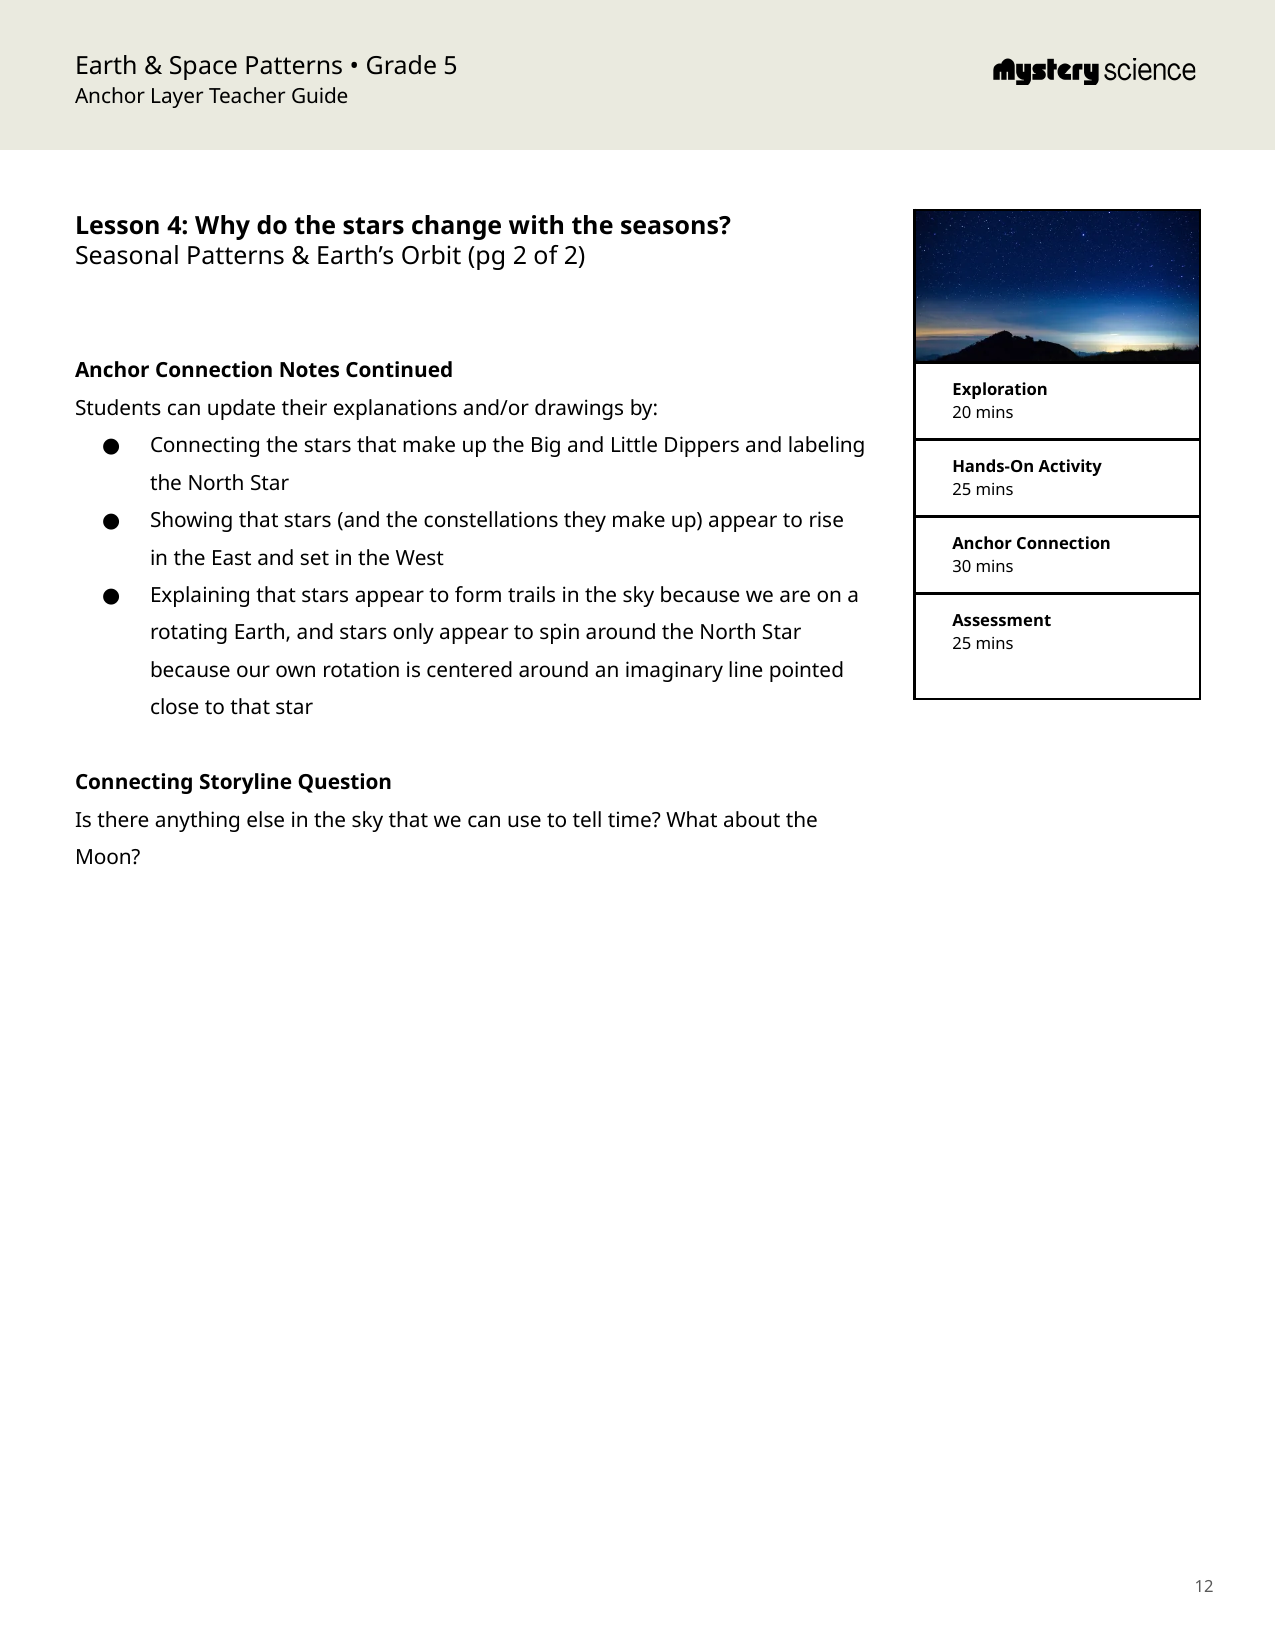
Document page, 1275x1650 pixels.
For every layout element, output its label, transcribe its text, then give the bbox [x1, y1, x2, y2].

table_cell Hands-On Activity 25 mins [916, 441, 1199, 515]
table_cell Assessment 25 mins [916, 595, 1199, 698]
text_box Lesson 4: Why do the stars change with the seasons? Seasonal Patterns & Earth’s Orbit (pg 2 of 2) Anchor Connection Notes Continued Students can update their explanations and/or drawings by: Connecting the stars that make up the Big and Little Dippers and labeling the North Star Showing that stars (and the constellations they make up) appear to rise in the East and set in the West Explaining that stars appear to form trails in the sky because we are on a rotating Earth, and stars only appear to spin around the North Star because our own rotation is centered around an imaginary line pointed close to that star Connecting Storyline Question Is there anything else in the sky that we can use to tell time? What about the Moon? [75, 209, 882, 1078]
text_box Earth & Space Patterns • Grade 5 Anchor Layer Teacher Guide [74, 30, 841, 120]
text_box ‹#› [1152, 1523, 1229, 1650]
table_cell Exploration 20 mins [916, 379, 1199, 438]
picture [914, 209, 1201, 372]
text_box [0, 0, 1275, 150]
table_cell Anchor Connection 30 mins [916, 518, 1199, 592]
picture [993, 57, 1196, 85]
